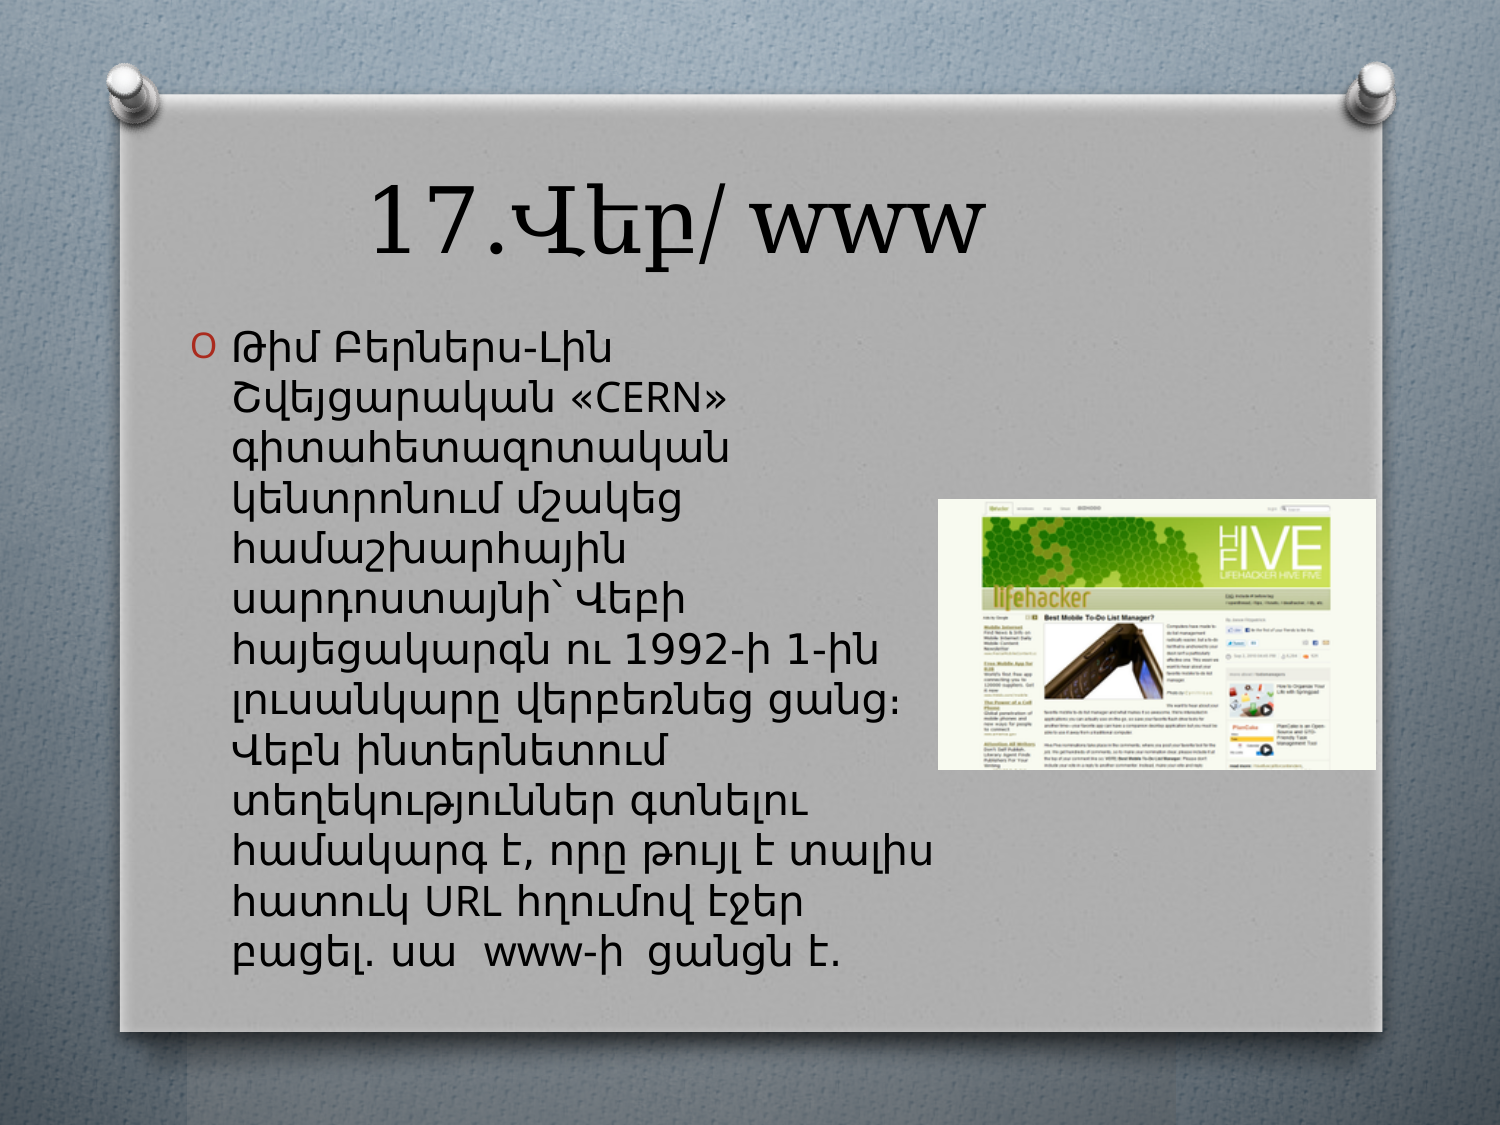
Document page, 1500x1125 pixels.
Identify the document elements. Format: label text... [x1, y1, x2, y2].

picture [937, 499, 1376, 770]
picture [1317, 35, 1439, 156]
title 17․Վեբ/ www [179, 134, 1172, 300]
picture [75, 29, 198, 153]
list Թիմ Բերներս-Լին Շվեյցարական «CERN» գիտահետազոտական կենտրոնում մշակեց համաշխարհային սարդոստայնի՝ Վեբի հայեցակարգն ու 1992-ի 1-ին լուսանկարը վերբեռնեց ցանց։ Վեբն ինտերնետում տեղեկություններ գտնելու համակարգ է, որը թույլ է տալիս հատուկ URL հղումով էջեր բացել․ սա www-ի ցանցն է․ [174, 312, 963, 988]
